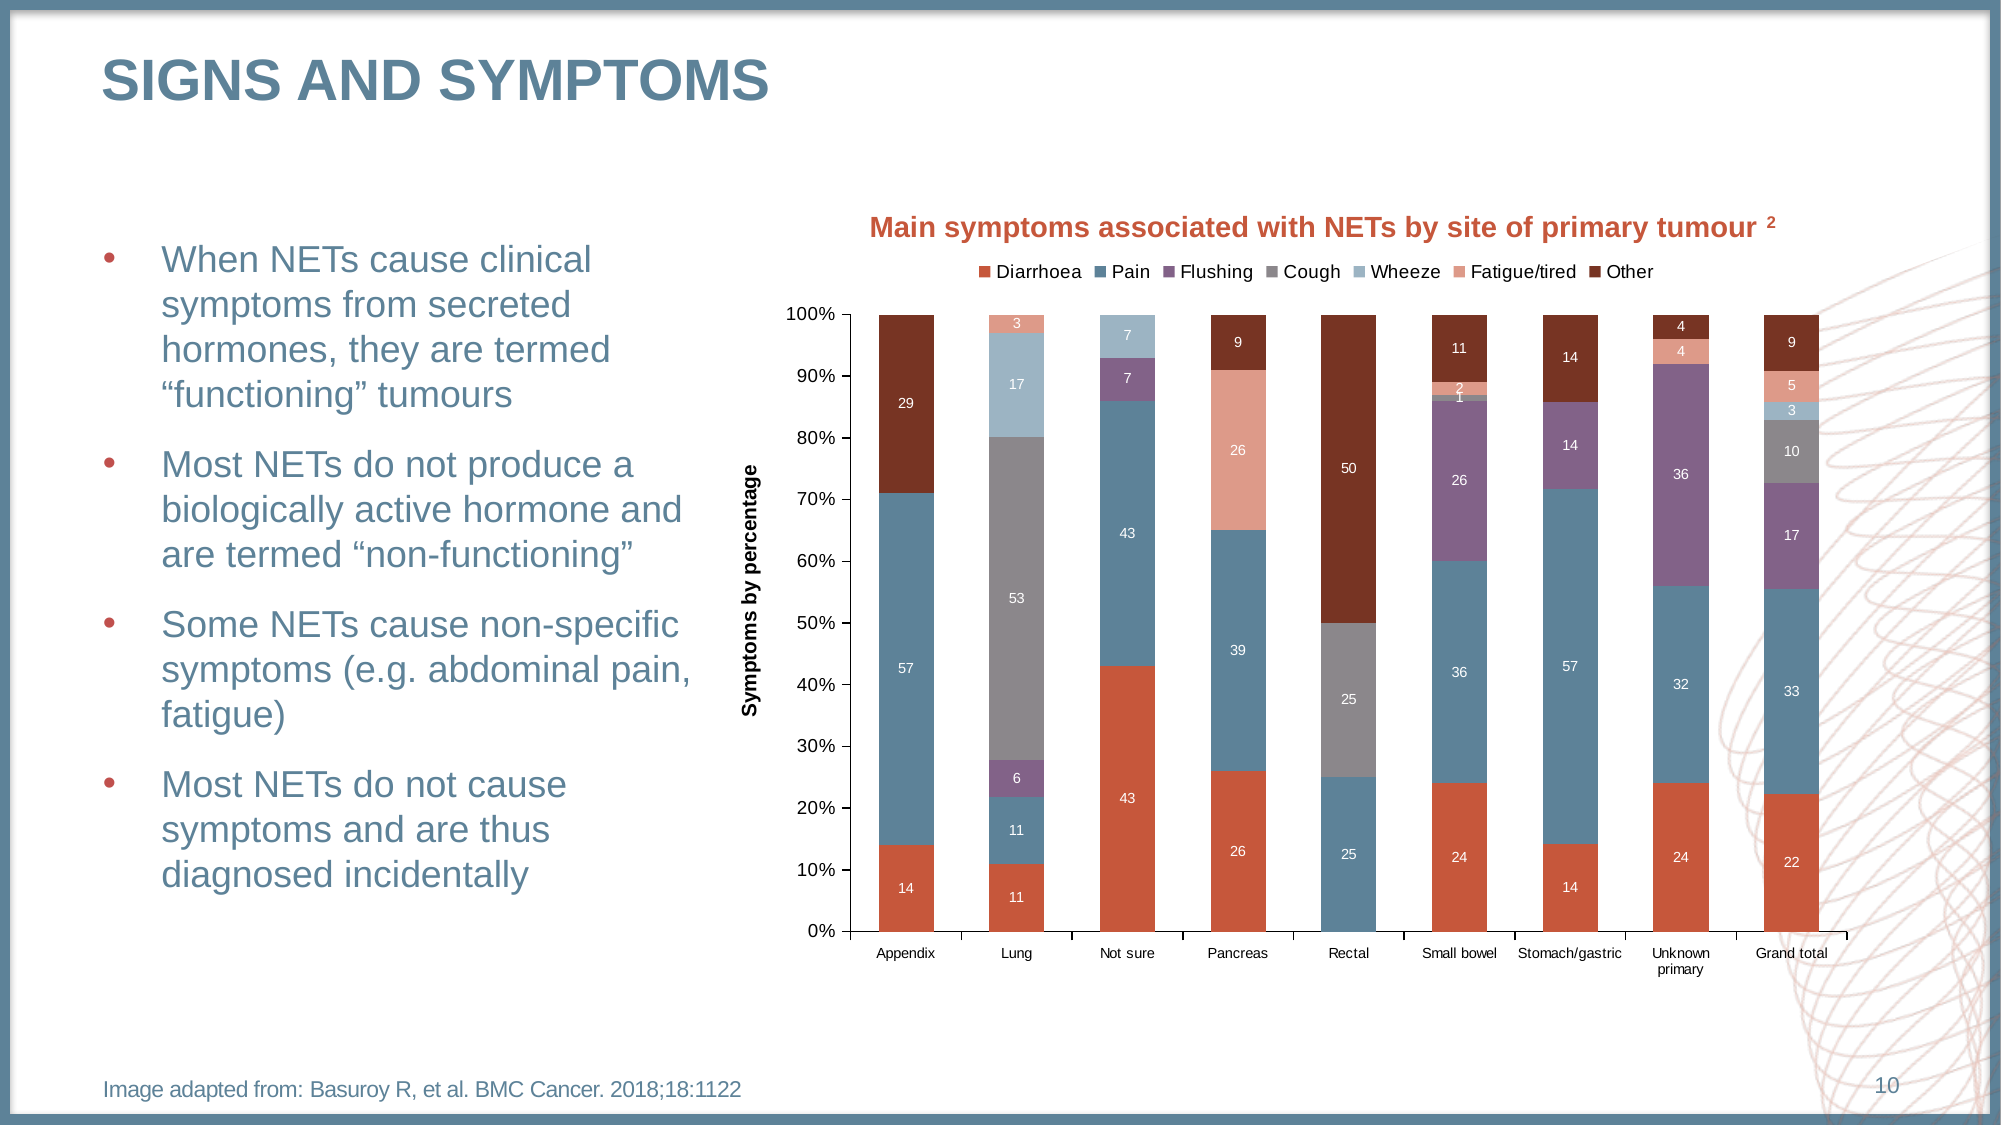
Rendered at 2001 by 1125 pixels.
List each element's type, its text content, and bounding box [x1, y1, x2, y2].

list When NETs cause clinical symptoms from secreted hormones, they are termed “functioning” tumours Most NETs do not produce a biologically active hormone and are termed “non-functioning” Some NETs cause non-specific symptoms (e.g. abdominal pain, fatigue) Most NETs do not cause symptoms and are thus diagnosed incidentally [102, 235, 705, 978]
chart [763, 243, 1870, 993]
title Signs and symptoms [101, 42, 1900, 185]
slide_number 10 [1771, 1054, 1900, 1115]
list Image adapted from: Basuroy R, et al. BMC Cancer. 2018;18:1122 [102, 1042, 1773, 1103]
text_box Symptoms by percentage [728, 449, 758, 733]
text_box Main symptoms associated with NETs by site of primary tumour 2 [795, 201, 1851, 242]
